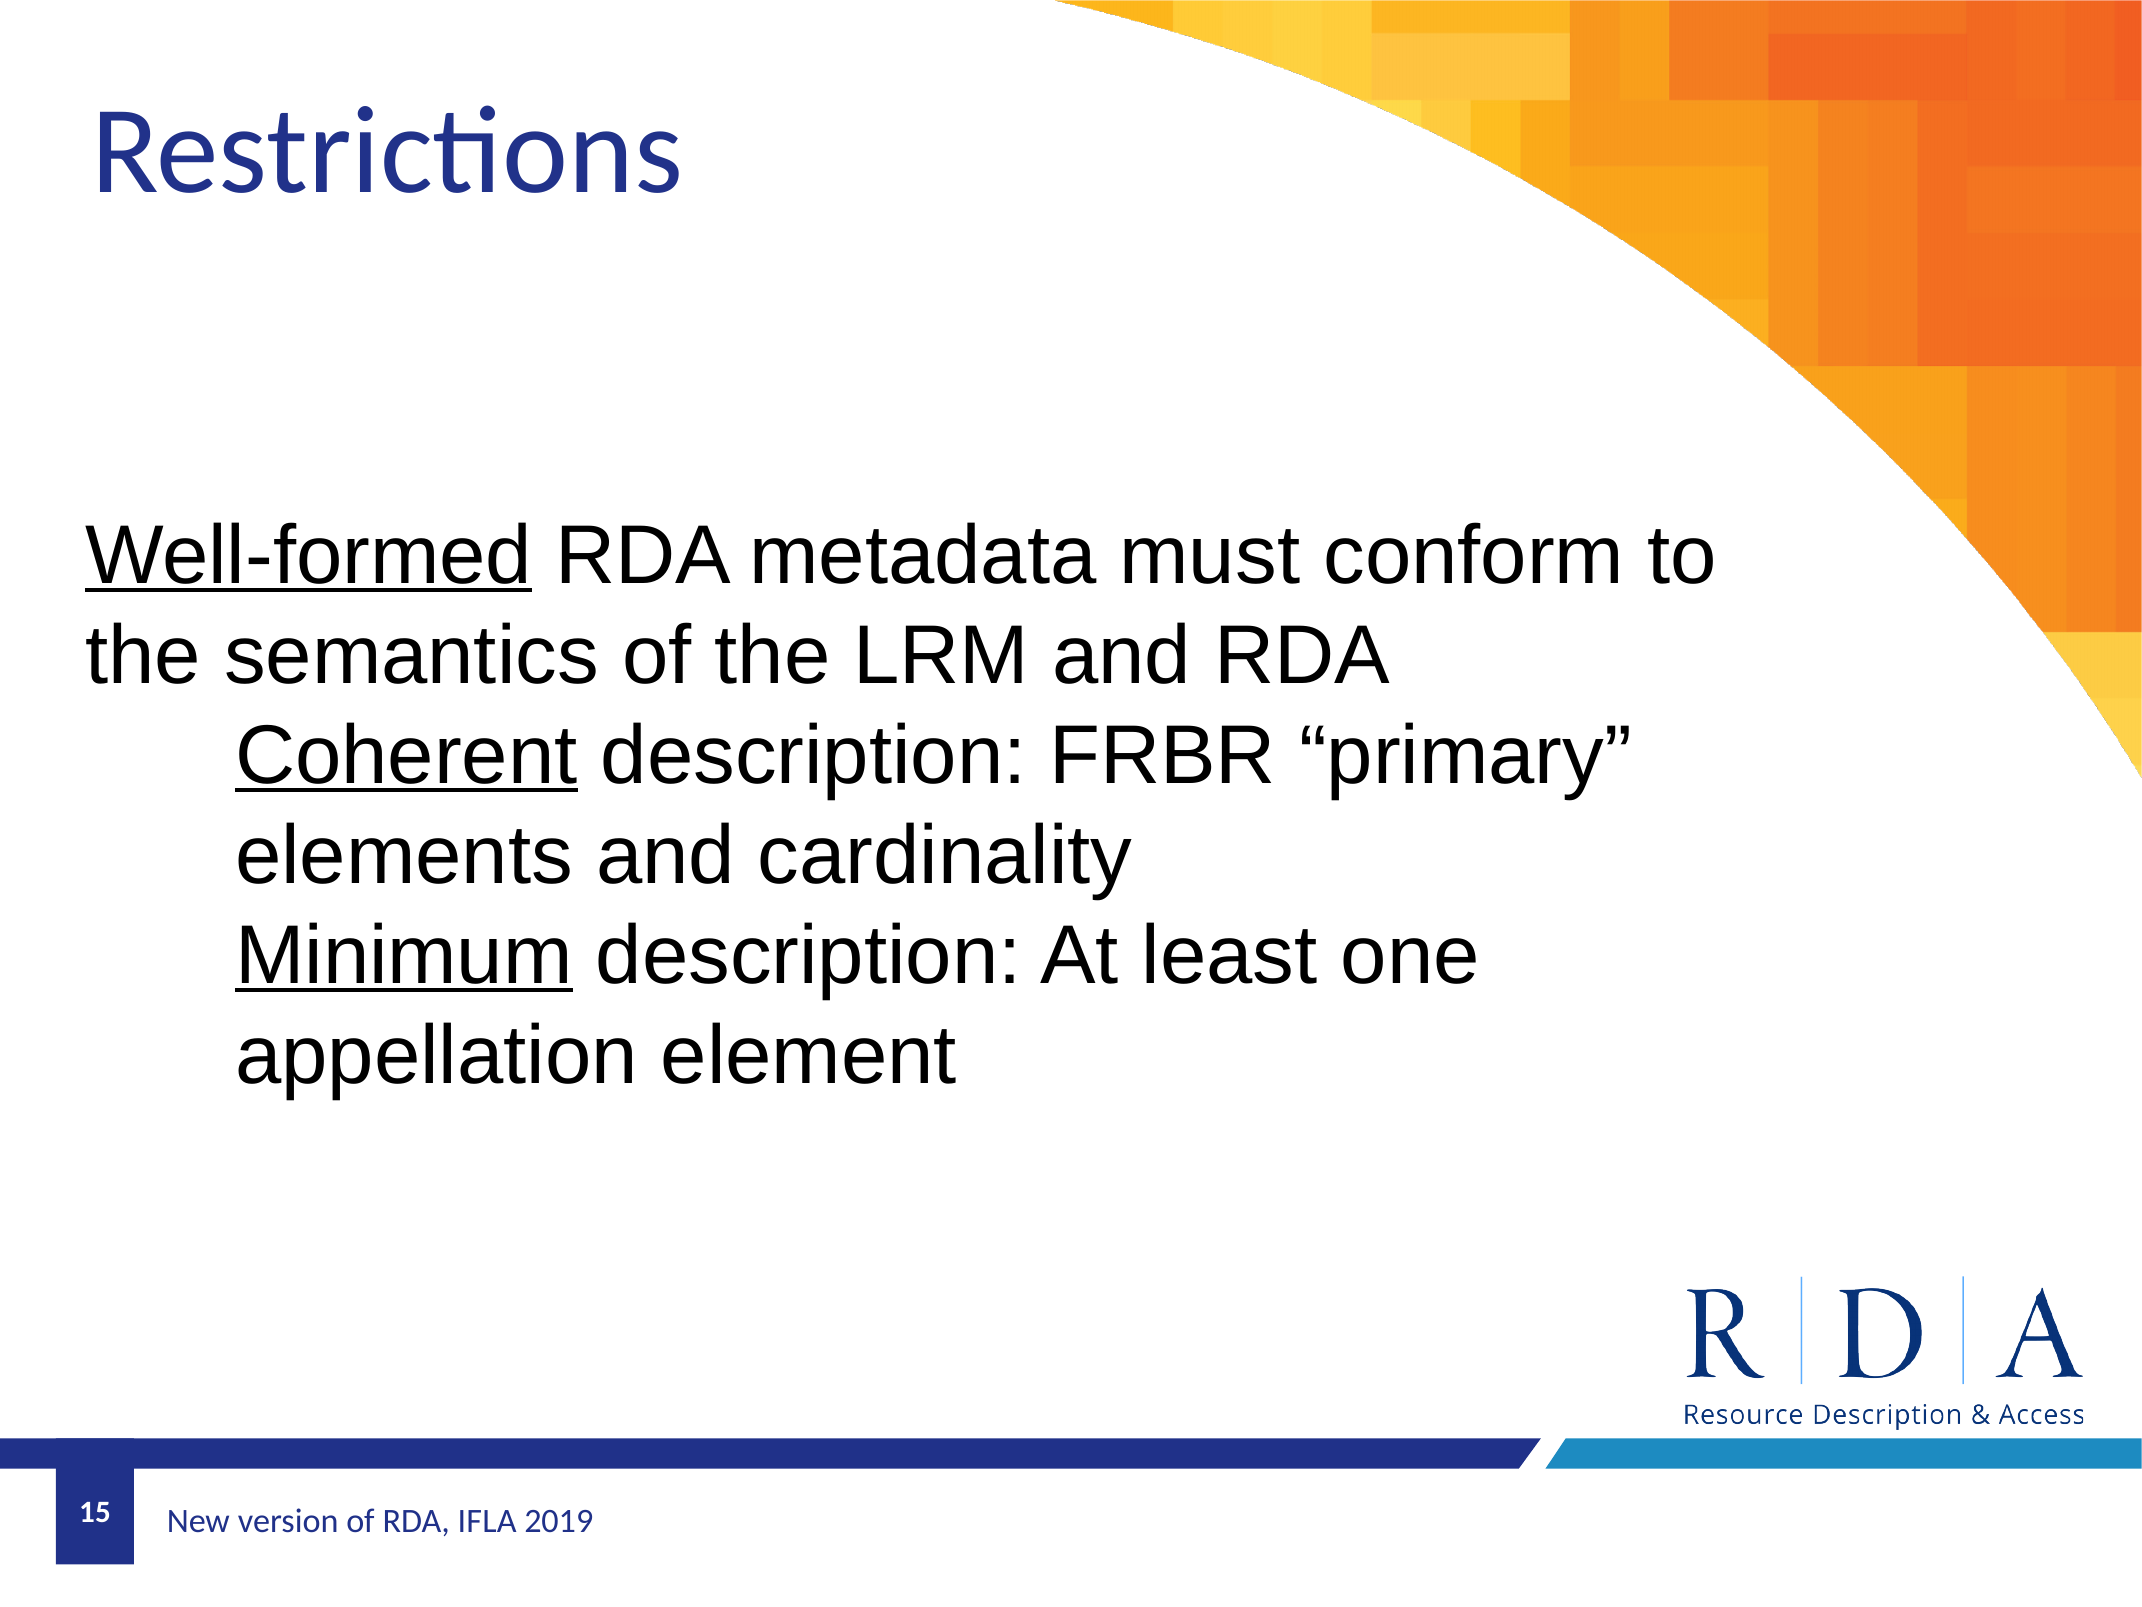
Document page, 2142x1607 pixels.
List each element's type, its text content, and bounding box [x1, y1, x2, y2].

text_box Restrictions [75, 59, 699, 225]
picture [1685, 1276, 2084, 1430]
text_box Well-formed RDA metadata must conform to the semantics of the LRM and RDA Coherent description: FRBR “primary” elements and cardinality Minimum description: At least one appellation element [70, 492, 1786, 1108]
picture [1052, 0, 2142, 778]
slide_number 15 [56, 1468, 134, 1551]
